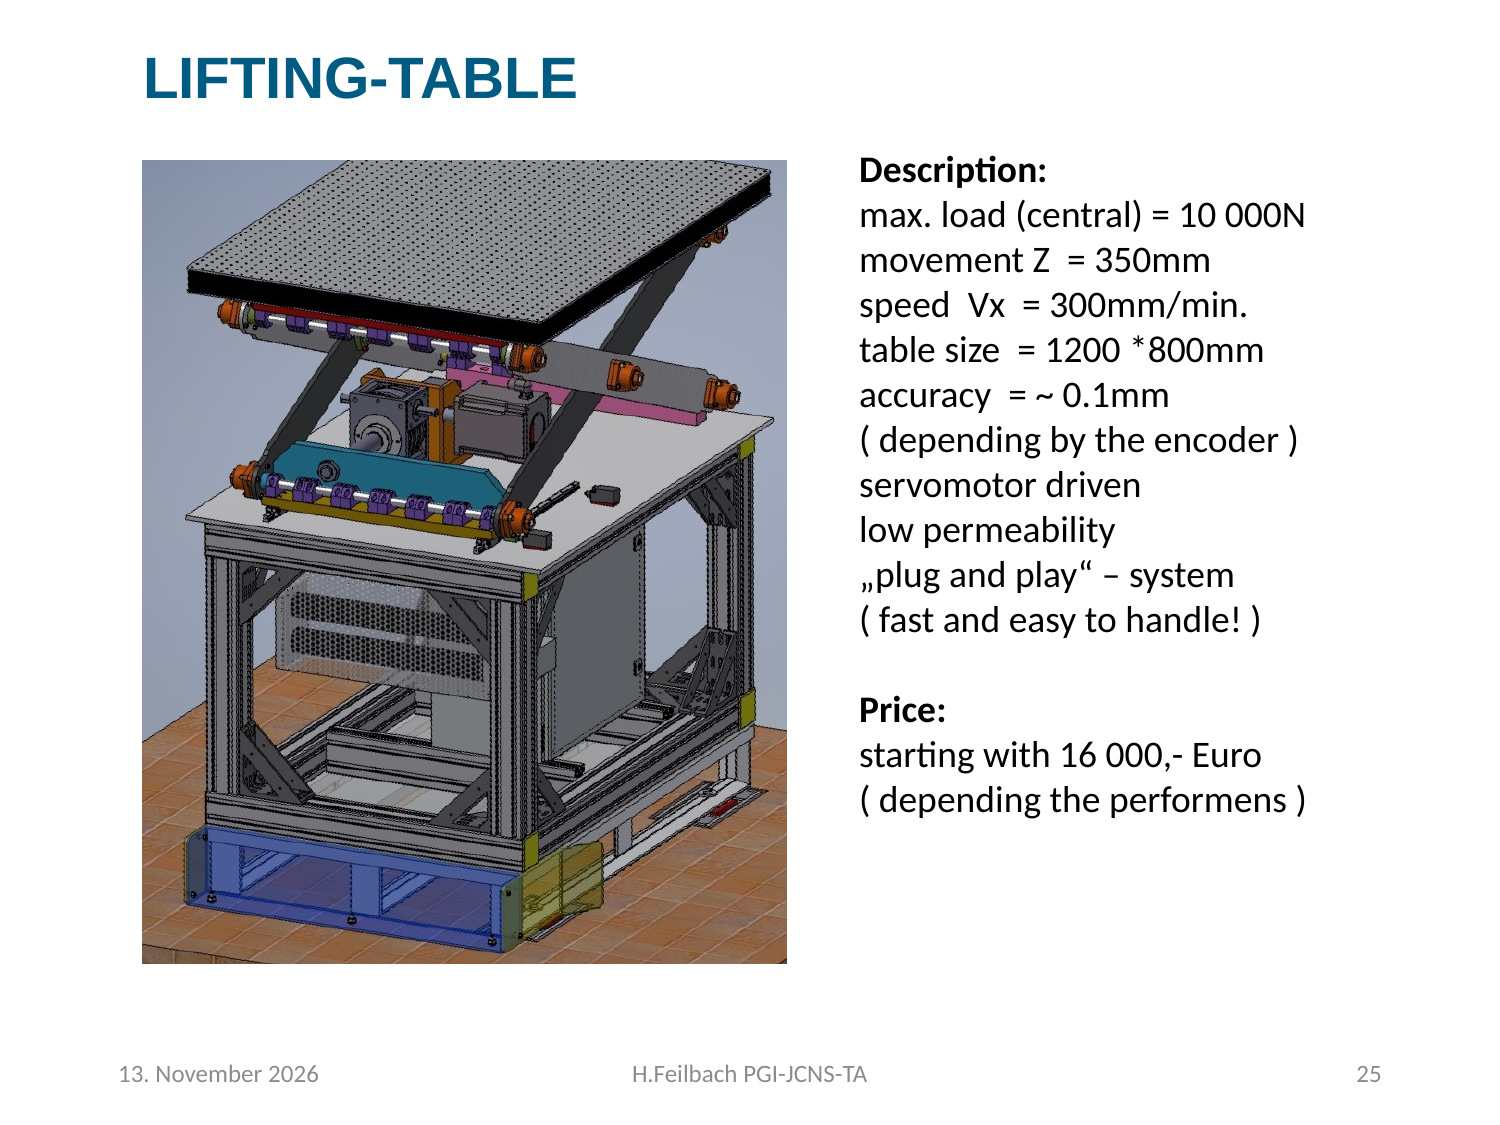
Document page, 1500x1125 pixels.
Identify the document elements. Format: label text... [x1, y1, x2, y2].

slide_number Mai 29, 2017 [103, 1042, 441, 1103]
text_box Description: max. load (central) = 10 000N movement Z = 350mm speed Vx = 300mm/min. table size = 1200 *800mm accuracy = ~ 0.1mm ( depending by the encoder ) servomotor driven low permeability „plug and play“ – system ( fast and easy to handle! ) Price: starting with 16 000,- Euro ( depending the performens ) [844, 137, 1425, 917]
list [142, 160, 787, 964]
footer H.Feilbach PGI-JCNS-TA [496, 1042, 1004, 1103]
list LIFTING-TABLE [143, 48, 787, 155]
slide_number 25 [1059, 1042, 1397, 1103]
